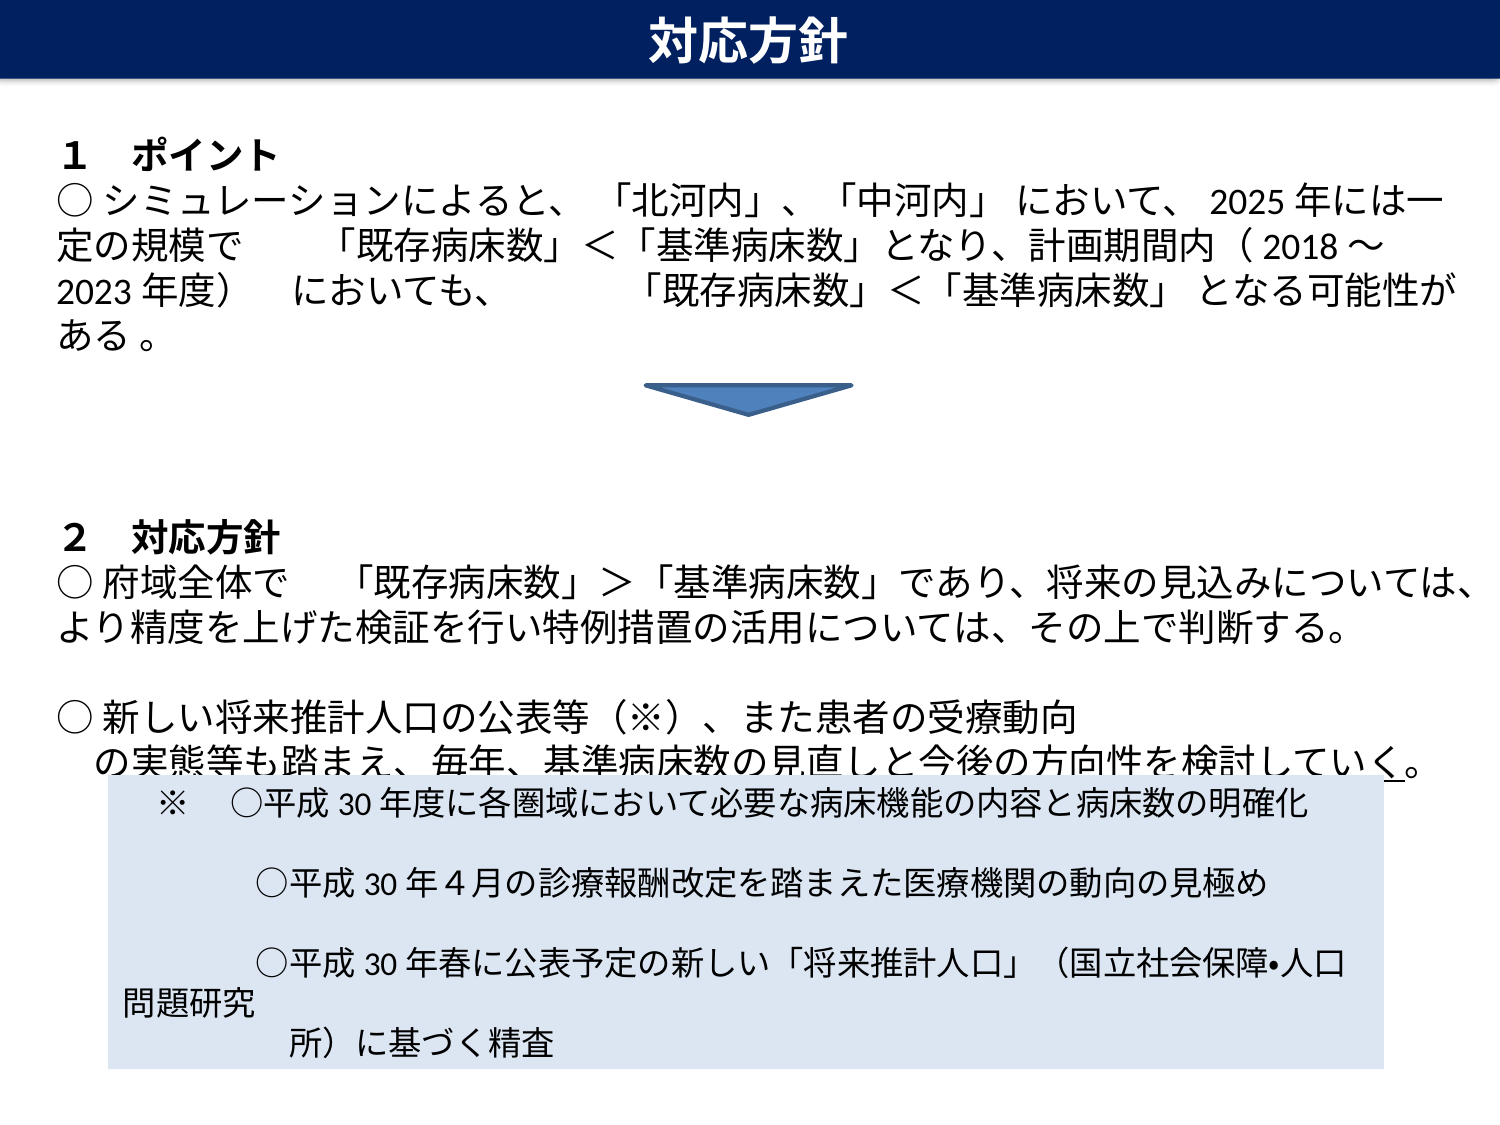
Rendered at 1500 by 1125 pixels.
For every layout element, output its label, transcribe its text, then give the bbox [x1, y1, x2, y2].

text_box [643, 383, 854, 417]
text_box 対応方針 [0, 0, 1500, 79]
text_box １ ポイント ○シミュレーションによると、 「北河内」、「中河内」 において、2025年には一定の規模で 「既存病床数」＜「基準病床数」となり、計画期間内（2018～2023年度） においても、 「既存病床数」＜「基準病床数」 となる可能性がある 。 ２ 対応方針 ○府域全体で 「既存病床数」＞「基準病床数」であり、将来の見込みについては、より精度を上げた検証を行い特例措置の活用については、その上で判断する。 ○新しい将来推計人口の公表等（※）、また患者の受療動向 の実態等も踏まえ、毎年、基準病床数の見直しと今後の方向性を検討していく。 [41, 101, 1483, 1125]
text_box ※ ○平成30年度に各圏域において必要な病床機能の内容と病床数の明確化 ○平成30年４月の診療報酬改定を踏まえた医療機関の動向の見極め ○平成30年春に公表予定の新しい「将来推計人口」（国立社会保障・人口問題研究 所）に基づく精査 [108, 775, 1384, 1070]
